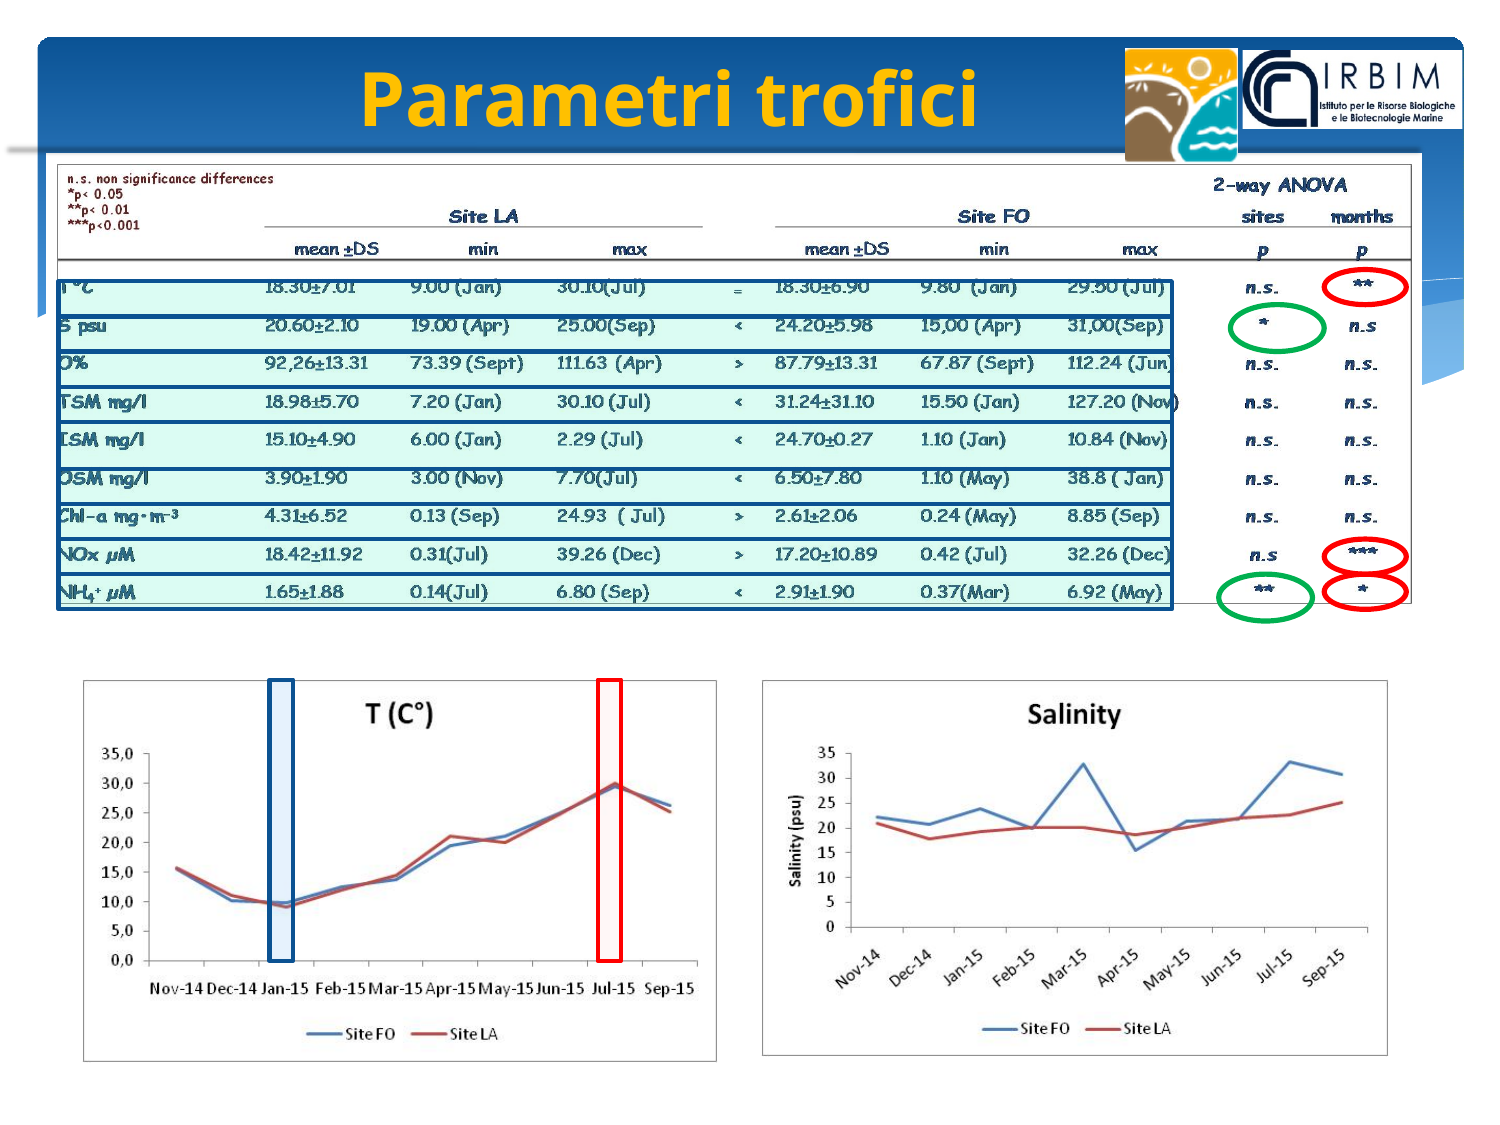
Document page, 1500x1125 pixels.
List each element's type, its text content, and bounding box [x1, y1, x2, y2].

picture [81, 679, 718, 1063]
picture [37, 37, 1464, 305]
text_box [1432, 299, 1464, 381]
text_box Parametri trofici [343, 43, 996, 138]
text_box [1242, 50, 1463, 129]
picture [761, 679, 1389, 1058]
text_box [0, 140, 1427, 622]
